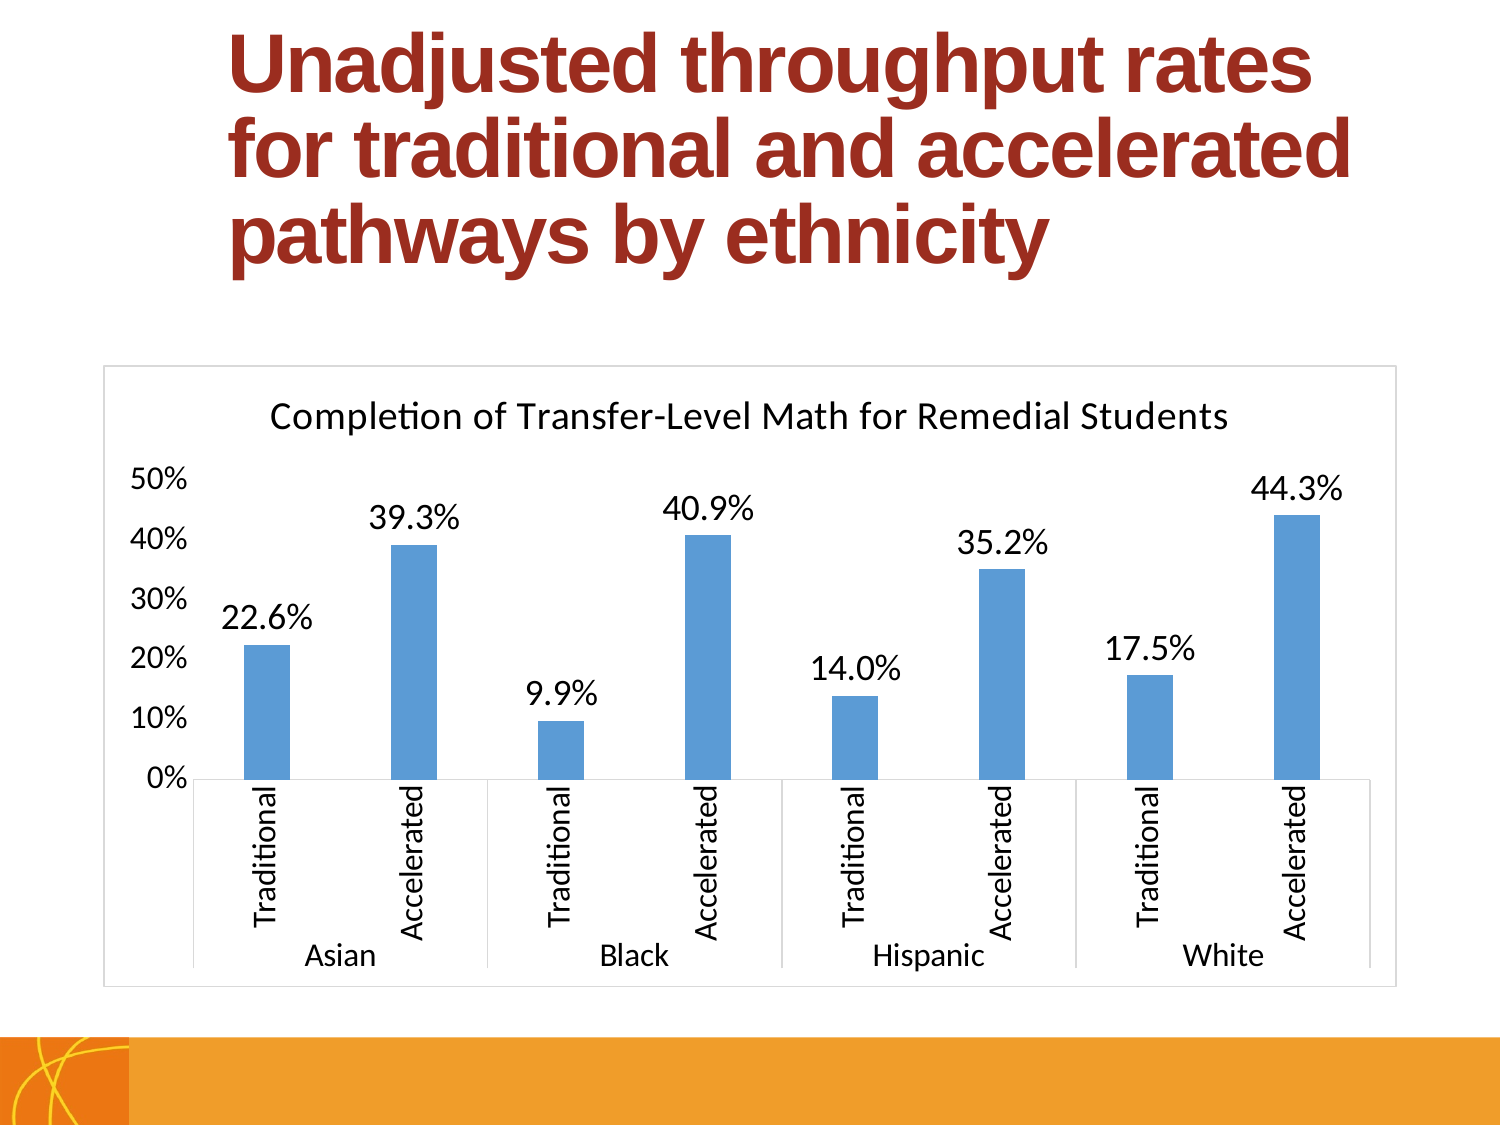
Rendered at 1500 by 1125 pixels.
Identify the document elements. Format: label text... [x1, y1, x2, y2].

chart [102, 364, 1398, 988]
title Unadjusted throughput rates for traditional and accelerated pathways by ethnicity [212, 74, 1426, 288]
picture [0, 1037, 129, 1125]
